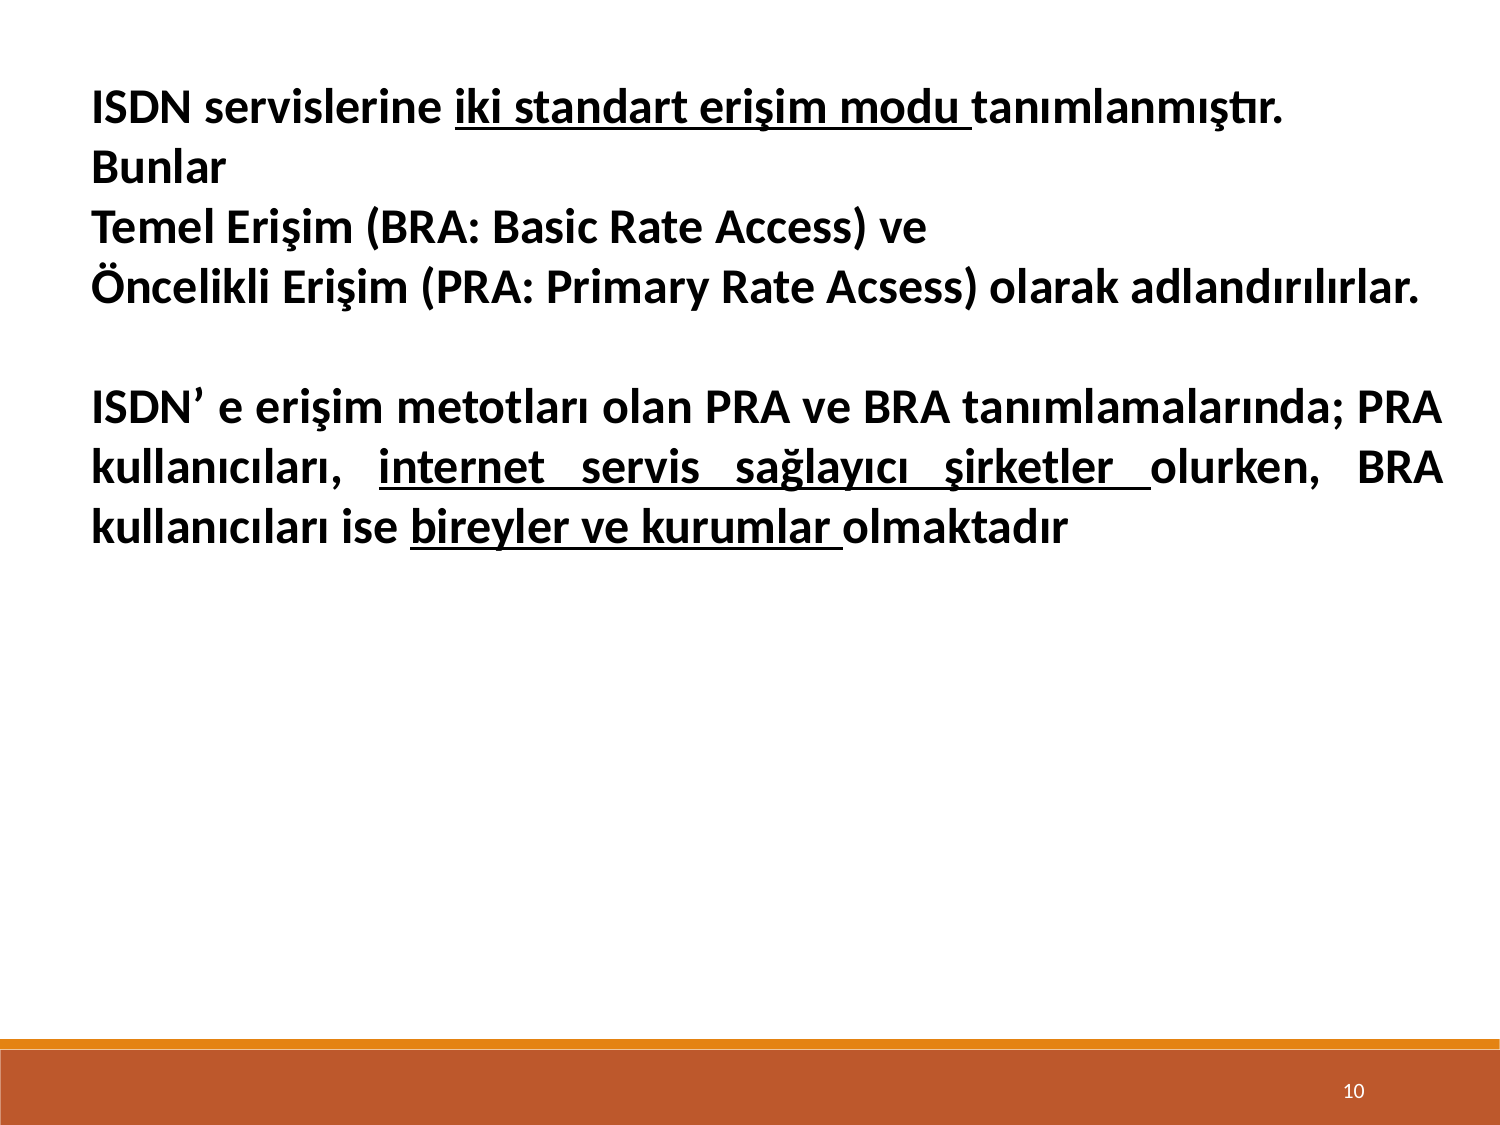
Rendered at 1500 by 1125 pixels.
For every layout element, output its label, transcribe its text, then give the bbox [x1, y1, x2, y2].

text_box ISDN servislerine iki standart erişim modu tanımlanmıştır. Bunlar Temel Erişim (BRA: Basic Rate Access) ve Öncelikli Erişim (PRA: Primary Rate Acsess) olarak adlandırılırlar. ISDN’ e erişim metotları olan PRA ve BRA tanımlamalarında; PRA kullanıcıları, internet servis sağlayıcı şirketler olurken, BRA kullanıcıları ise bireyler ve kurumlar olmaktadır [76, 66, 1459, 622]
slide_number 10 [1218, 1059, 1380, 1120]
